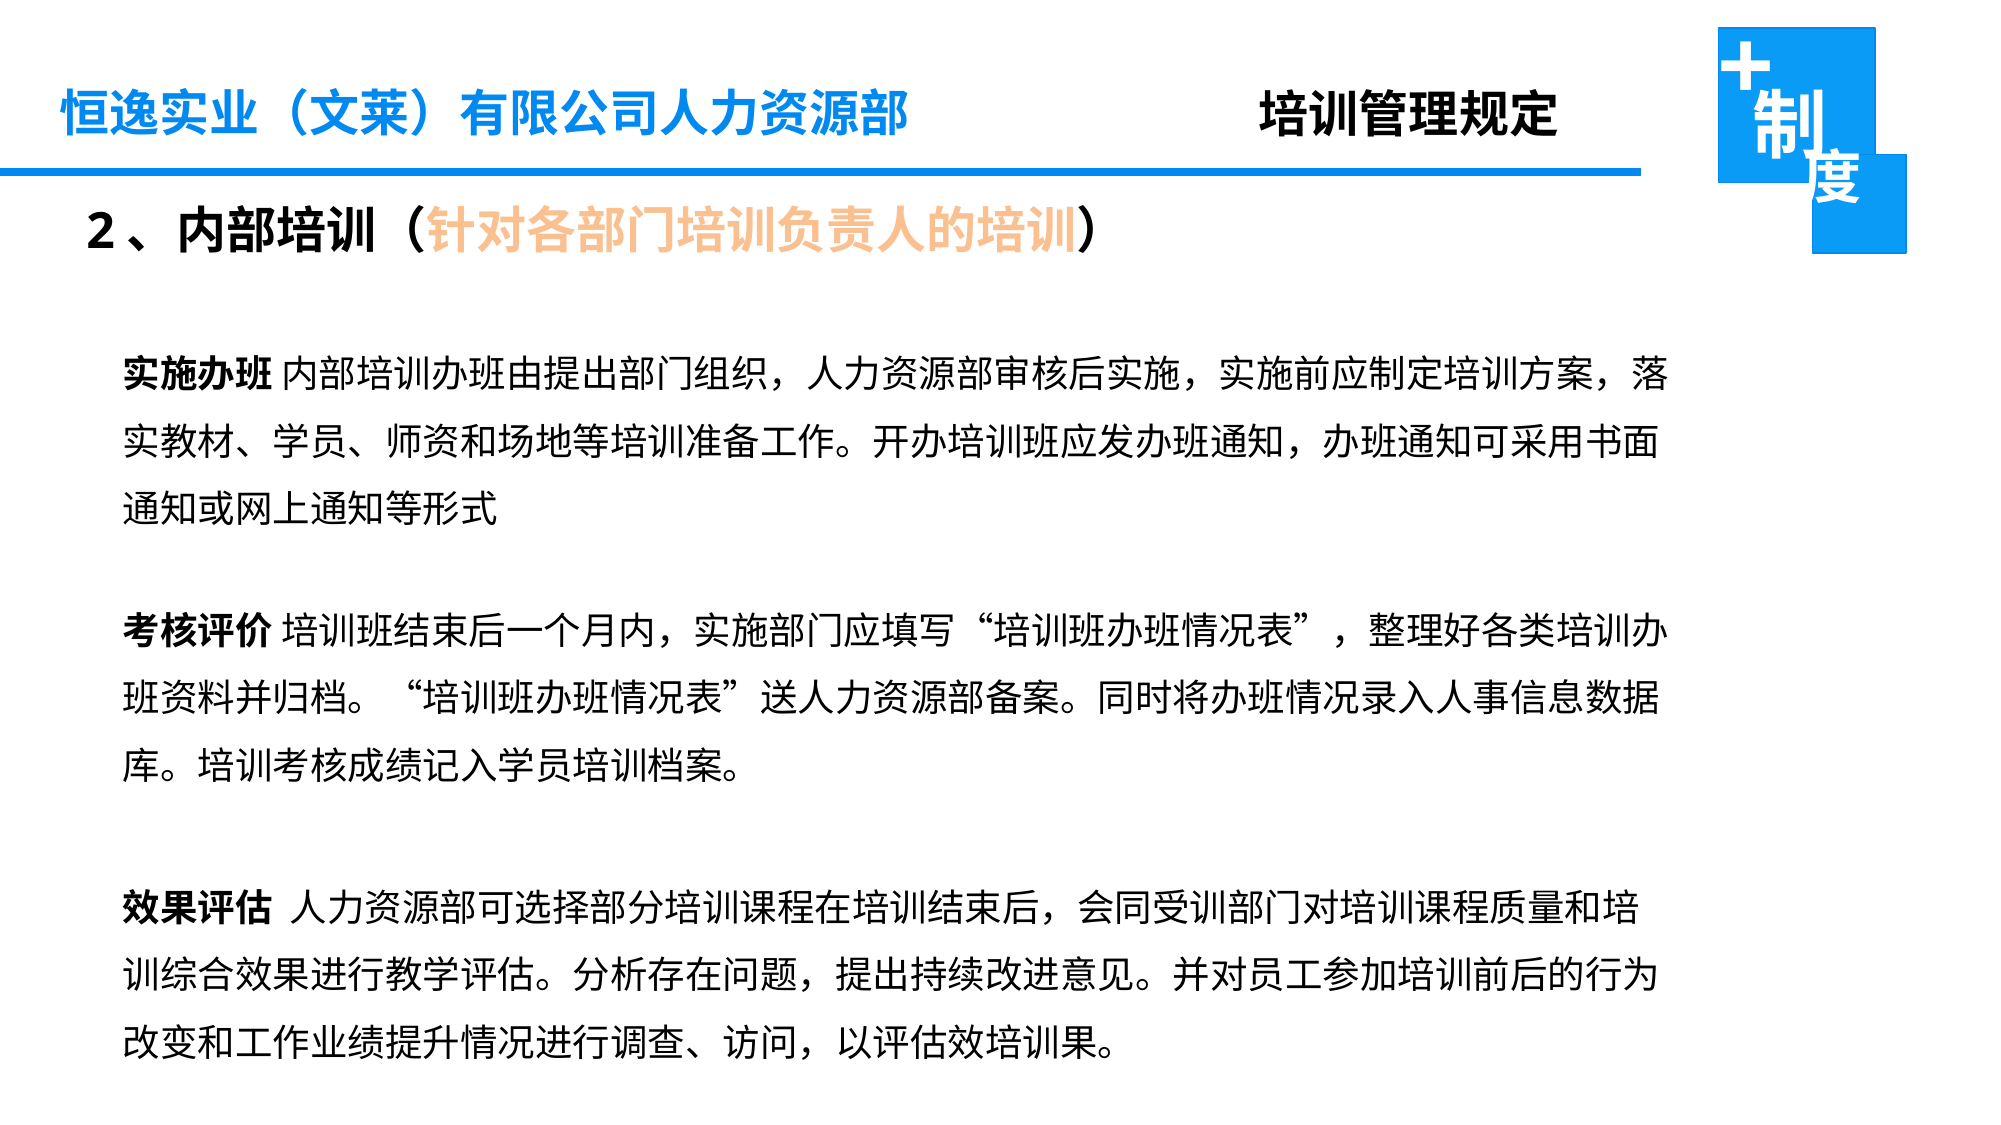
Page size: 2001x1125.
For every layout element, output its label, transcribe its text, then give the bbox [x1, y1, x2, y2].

text_box 效果评估 人力资源部可选择部分培训课程在培训结束后，会同受训部门对培训课程质量和培训综合效果进行教学评估。分析存在问题，提出持续改进意见。并对员工参加培训前后的行为改变和工作业绩提升情况进行调查、访问，以评估效培训果。 [107, 854, 1684, 1072]
text_box 考核评价 培训班结束后一个月内，实施部门应填写“培训班办班情况表”，整理好各类培训办班资料并归档。“培训班办班情况表”送人力资源部备案。同时将办班情况录入人事信息数据库。培训考核成绩记入学员培训档案。 [107, 576, 1684, 794]
text_box 恒逸实业（文莱）有限公司人力资源部 [44, 73, 1389, 149]
text_box 培训管理规定 [1244, 75, 1607, 150]
text_box 2、内部培训（针对各部门培训负责人的培训） [71, 191, 1665, 266]
text_box 实施办班 内部培训办班由提出部门组织，人力资源部审核后实施，实施前应制定培训方案，落实教材、学员、师资和场地等培训准备工作。开办培训班应发办班通知，办班通知可采用书面通知或网上通知等形式 [107, 320, 1684, 538]
